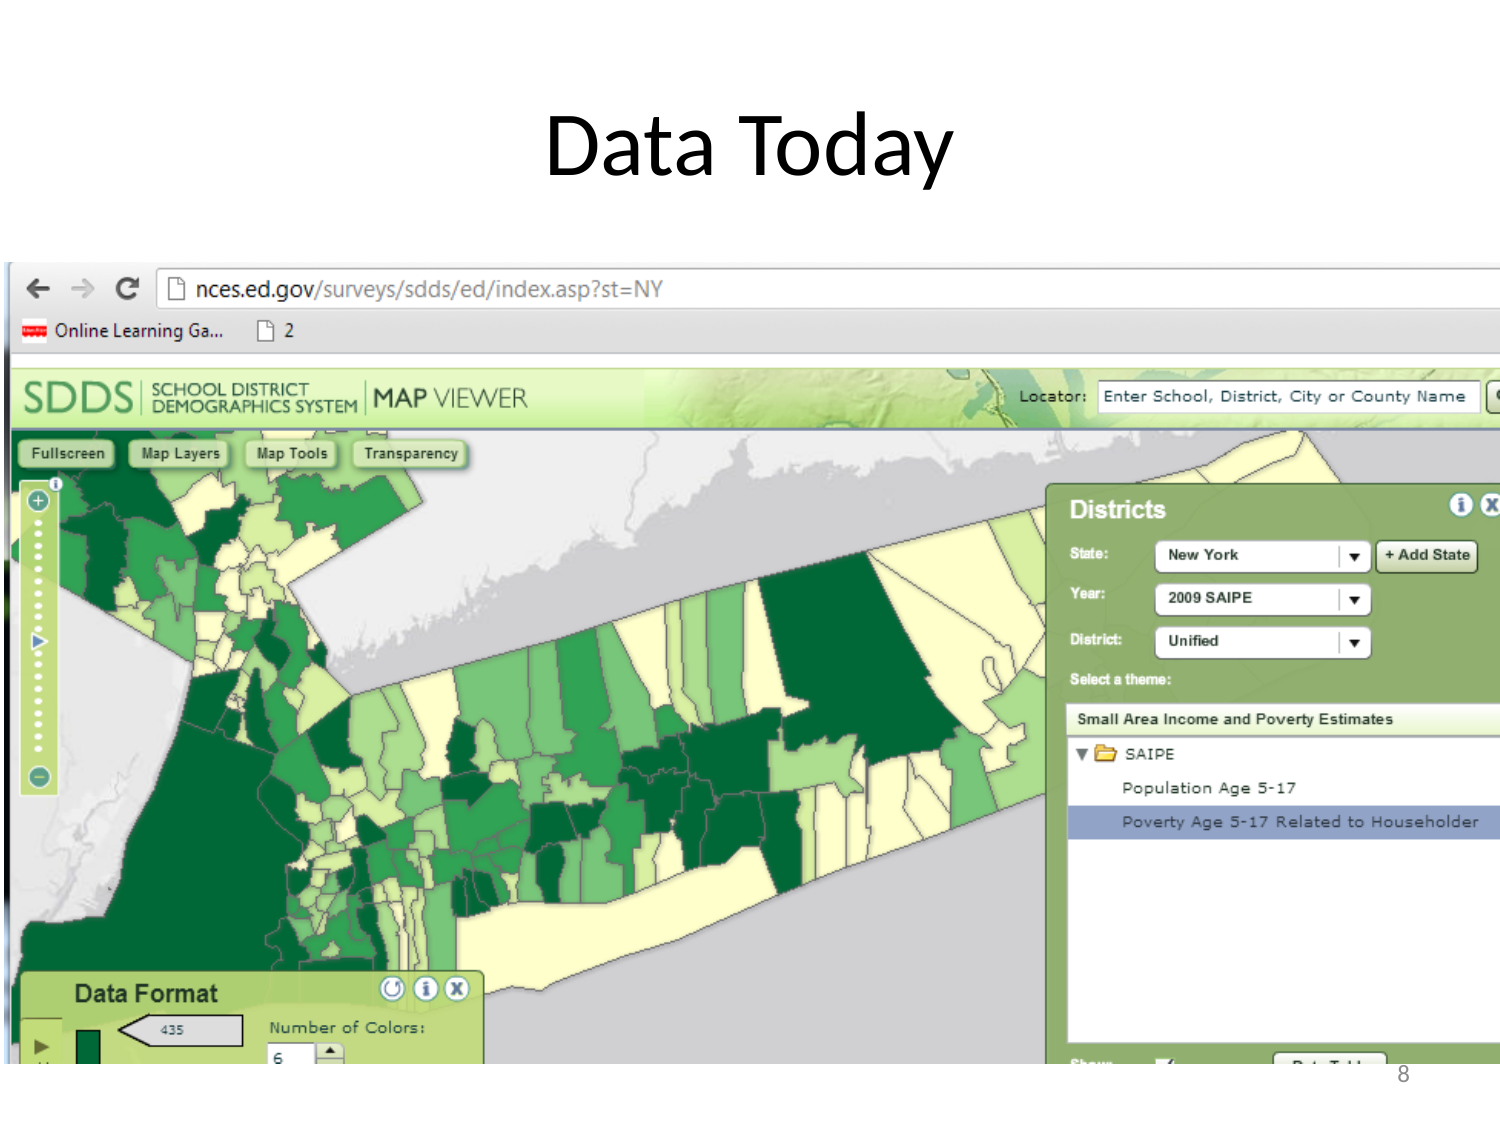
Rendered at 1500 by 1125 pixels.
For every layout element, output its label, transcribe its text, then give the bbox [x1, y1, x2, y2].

title Data Today [75, 45, 1425, 233]
slide_number 8 [1074, 1073, 1425, 1103]
picture [4, 262, 1500, 1065]
